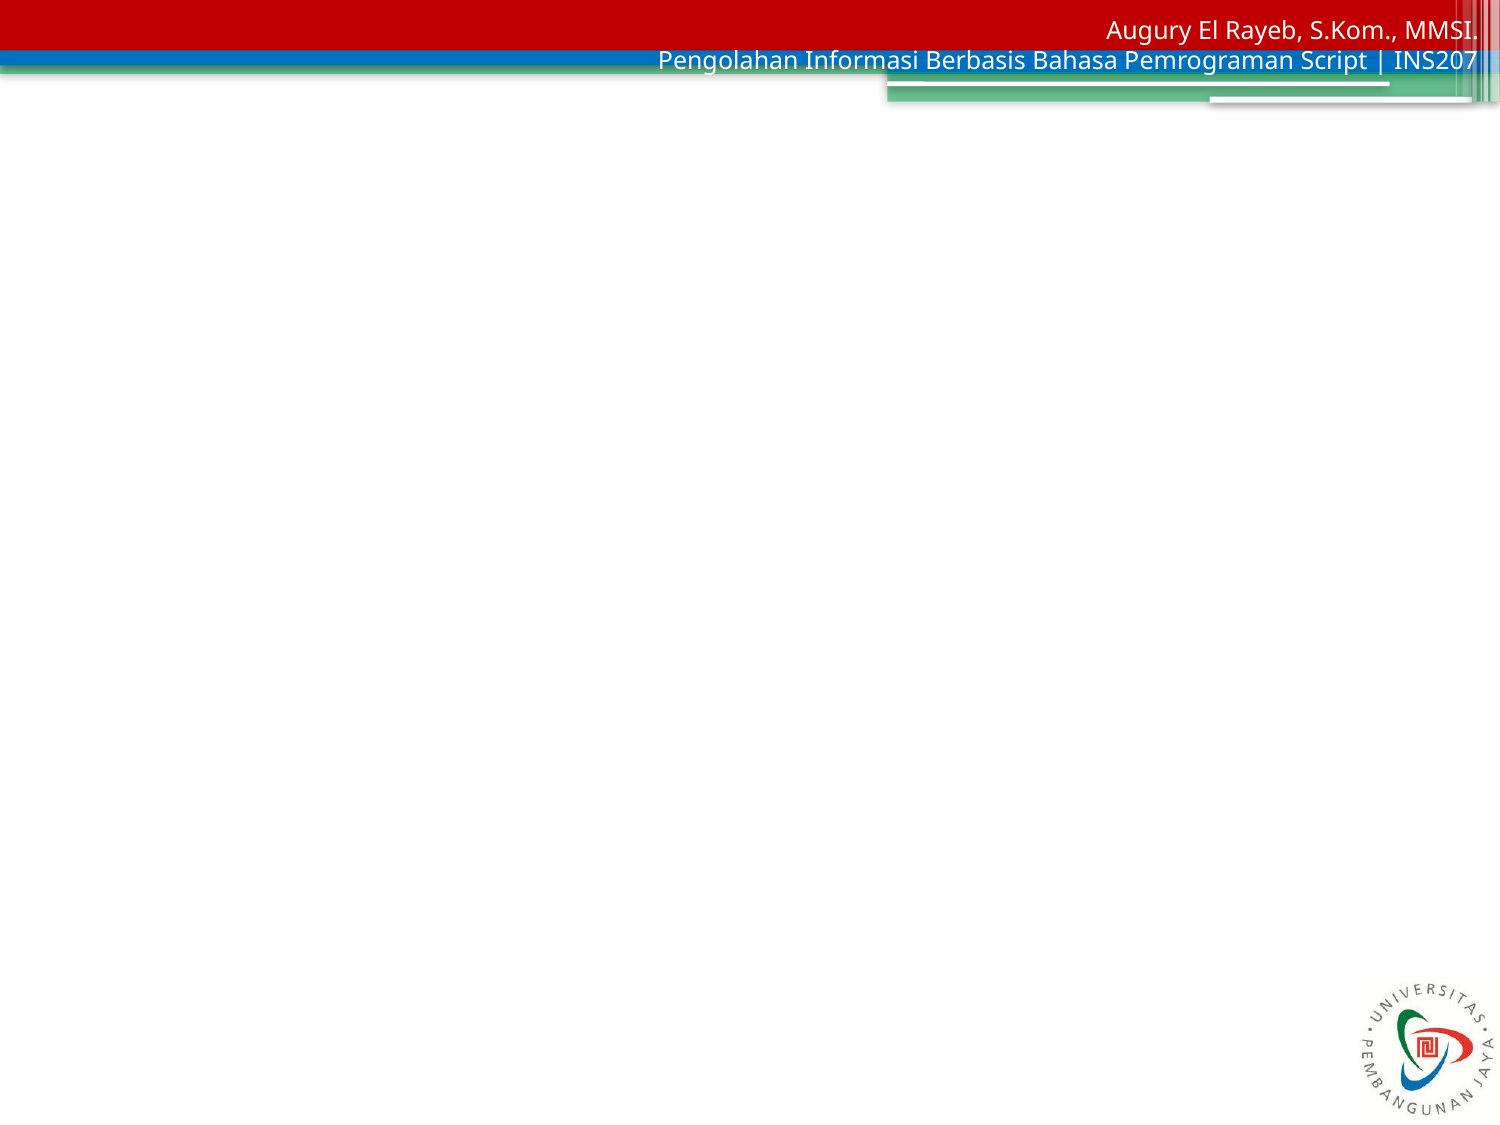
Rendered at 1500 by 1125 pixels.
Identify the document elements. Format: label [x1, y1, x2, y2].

picture [1352, 975, 1500, 1125]
